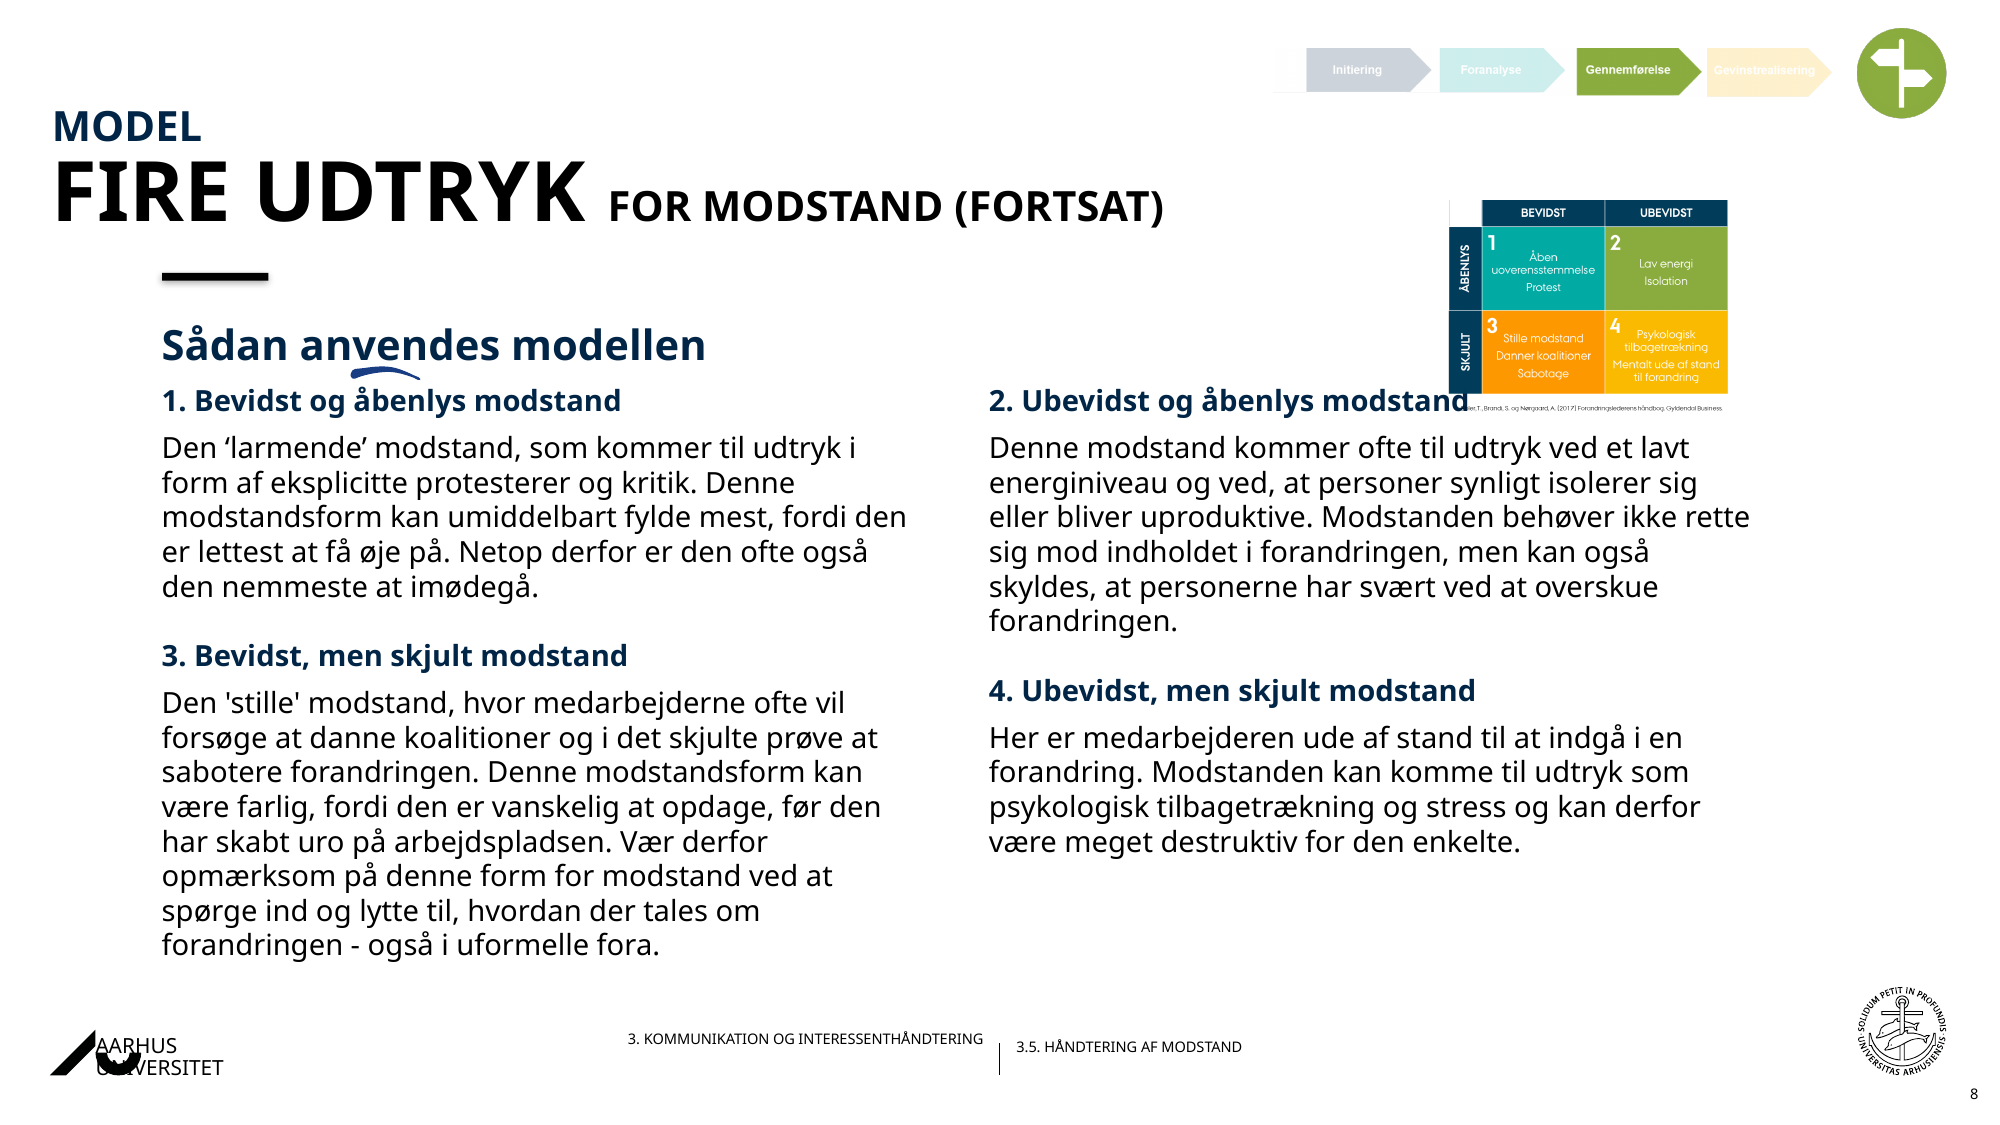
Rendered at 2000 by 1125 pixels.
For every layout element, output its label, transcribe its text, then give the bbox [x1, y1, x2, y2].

picture [1273, 47, 1832, 97]
text_box 2. Ubevidst og åbenlys modstand Denne modstand kommer ofte til udtryk ved et lavt energiniveau og ved, at personer synligt isolerer sig eller bliver uproduktive. Modstanden behøver ikke rette sig mod indholdet i forandringen, men kan også skyldes, at personerne har svært ved at overskue forandringen. 4. Ubevidst, men skjult modstand Her er medarbejderen ude af stand til at indgå i en forandring. Modstanden kan komme til udtryk som psykologisk tilbagetrækning og stress og kan derfor være meget destruktiv for den enkelte. [989, 384, 1757, 968]
picture [1671, 209, 1677, 216]
picture [1845, 16, 1958, 130]
picture [1462, 361, 1469, 369]
title Model FIRE UDTRYK FOR MODSTAND (fortsat) [51, 24, 1948, 240]
picture [1448, 200, 1728, 416]
slide_number 8 [1936, 1079, 1979, 1103]
list 1. Bevidst og åbenlys modstand Den ‘larmende’ modstand, som kommer til udtryk i form af eksplicitte protesterer og kritik. Denne modstandsform kan umiddelbart fylde mest, fordi den er lettest at få øje på. Netop derfor er den ofte også den nemmeste at imødegå. 3. Bevidst, men skjult modstand Den 'stille' modstand, hvor medarbejderne ofte vil forsøge at danne koalitioner og i det skjulte prøve at sabotere forandringen. Denne modstandsform kan være farlig, fordi den er vanskelig at opdage, før den har skabt uro på arbejdspladsen. Vær derfor opmærksom på denne form for modstand ved at spørge ind og lytte til, hvordan der tales om forandringen - også i uformelle fora. [161, 383, 930, 968]
picture [1461, 267, 1468, 279]
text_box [610, 983, 1662, 1097]
